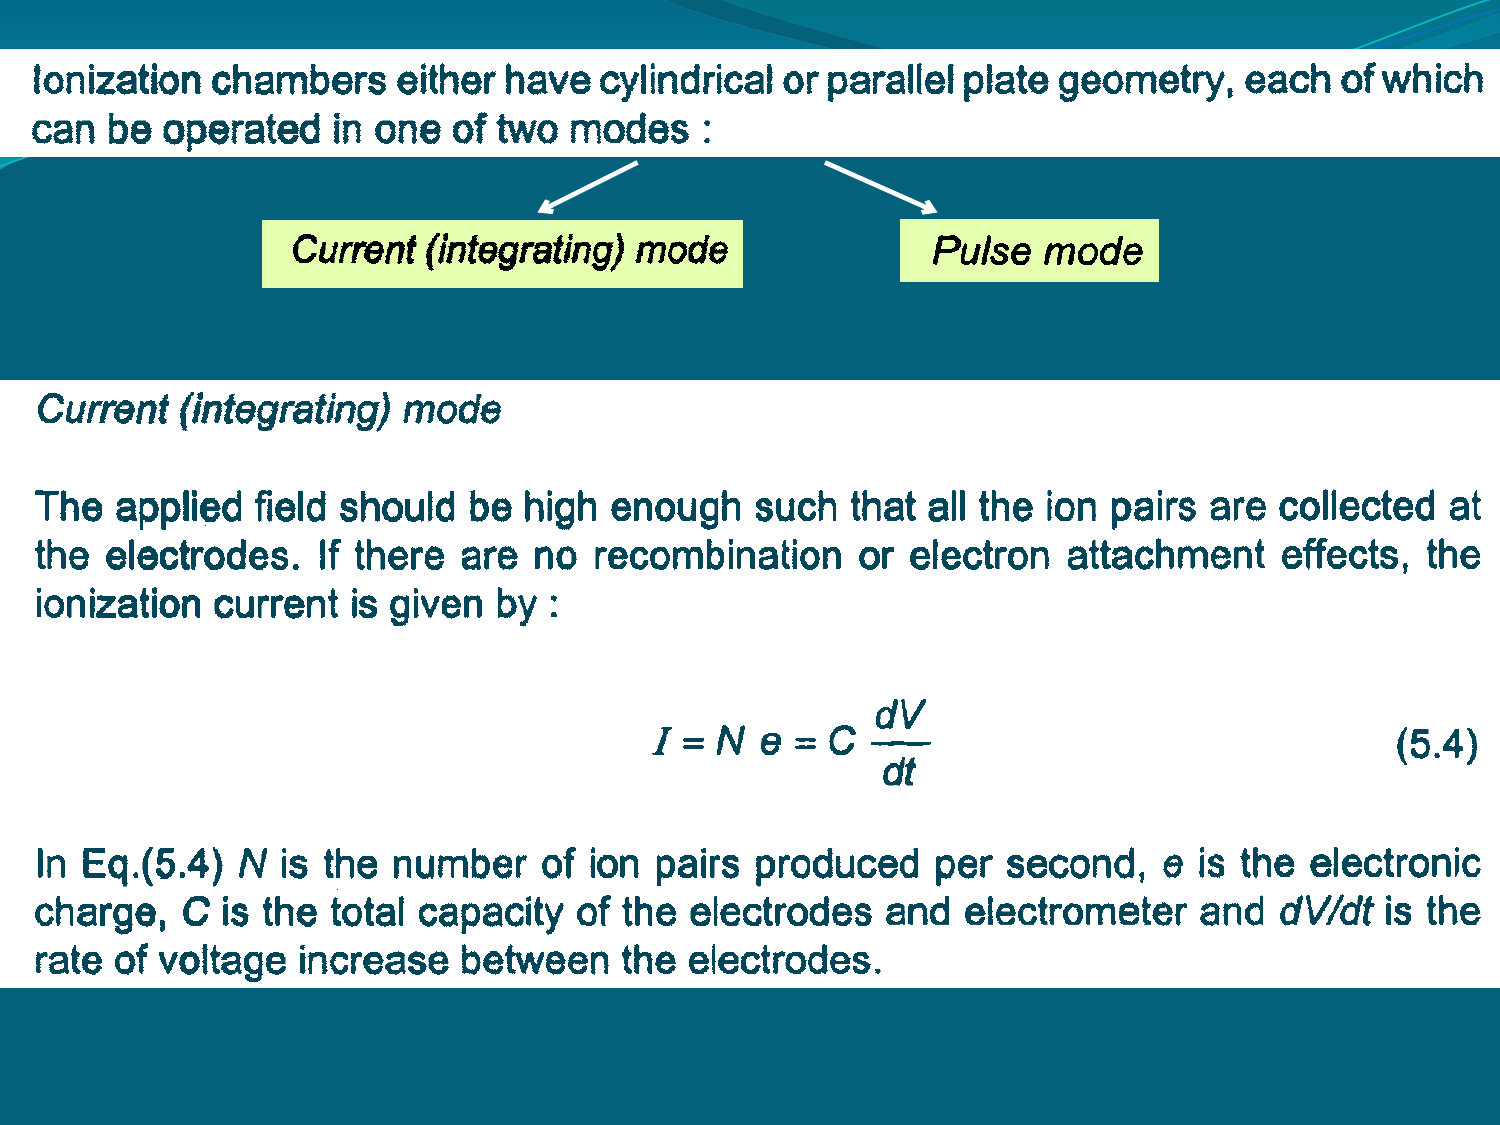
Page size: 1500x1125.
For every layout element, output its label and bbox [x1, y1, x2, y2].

text_box [824, 162, 938, 213]
picture [901, 220, 1158, 281]
text_box [537, 162, 638, 213]
picture [263, 221, 742, 287]
picture [0, 381, 1500, 987]
picture [0, 49, 1500, 158]
